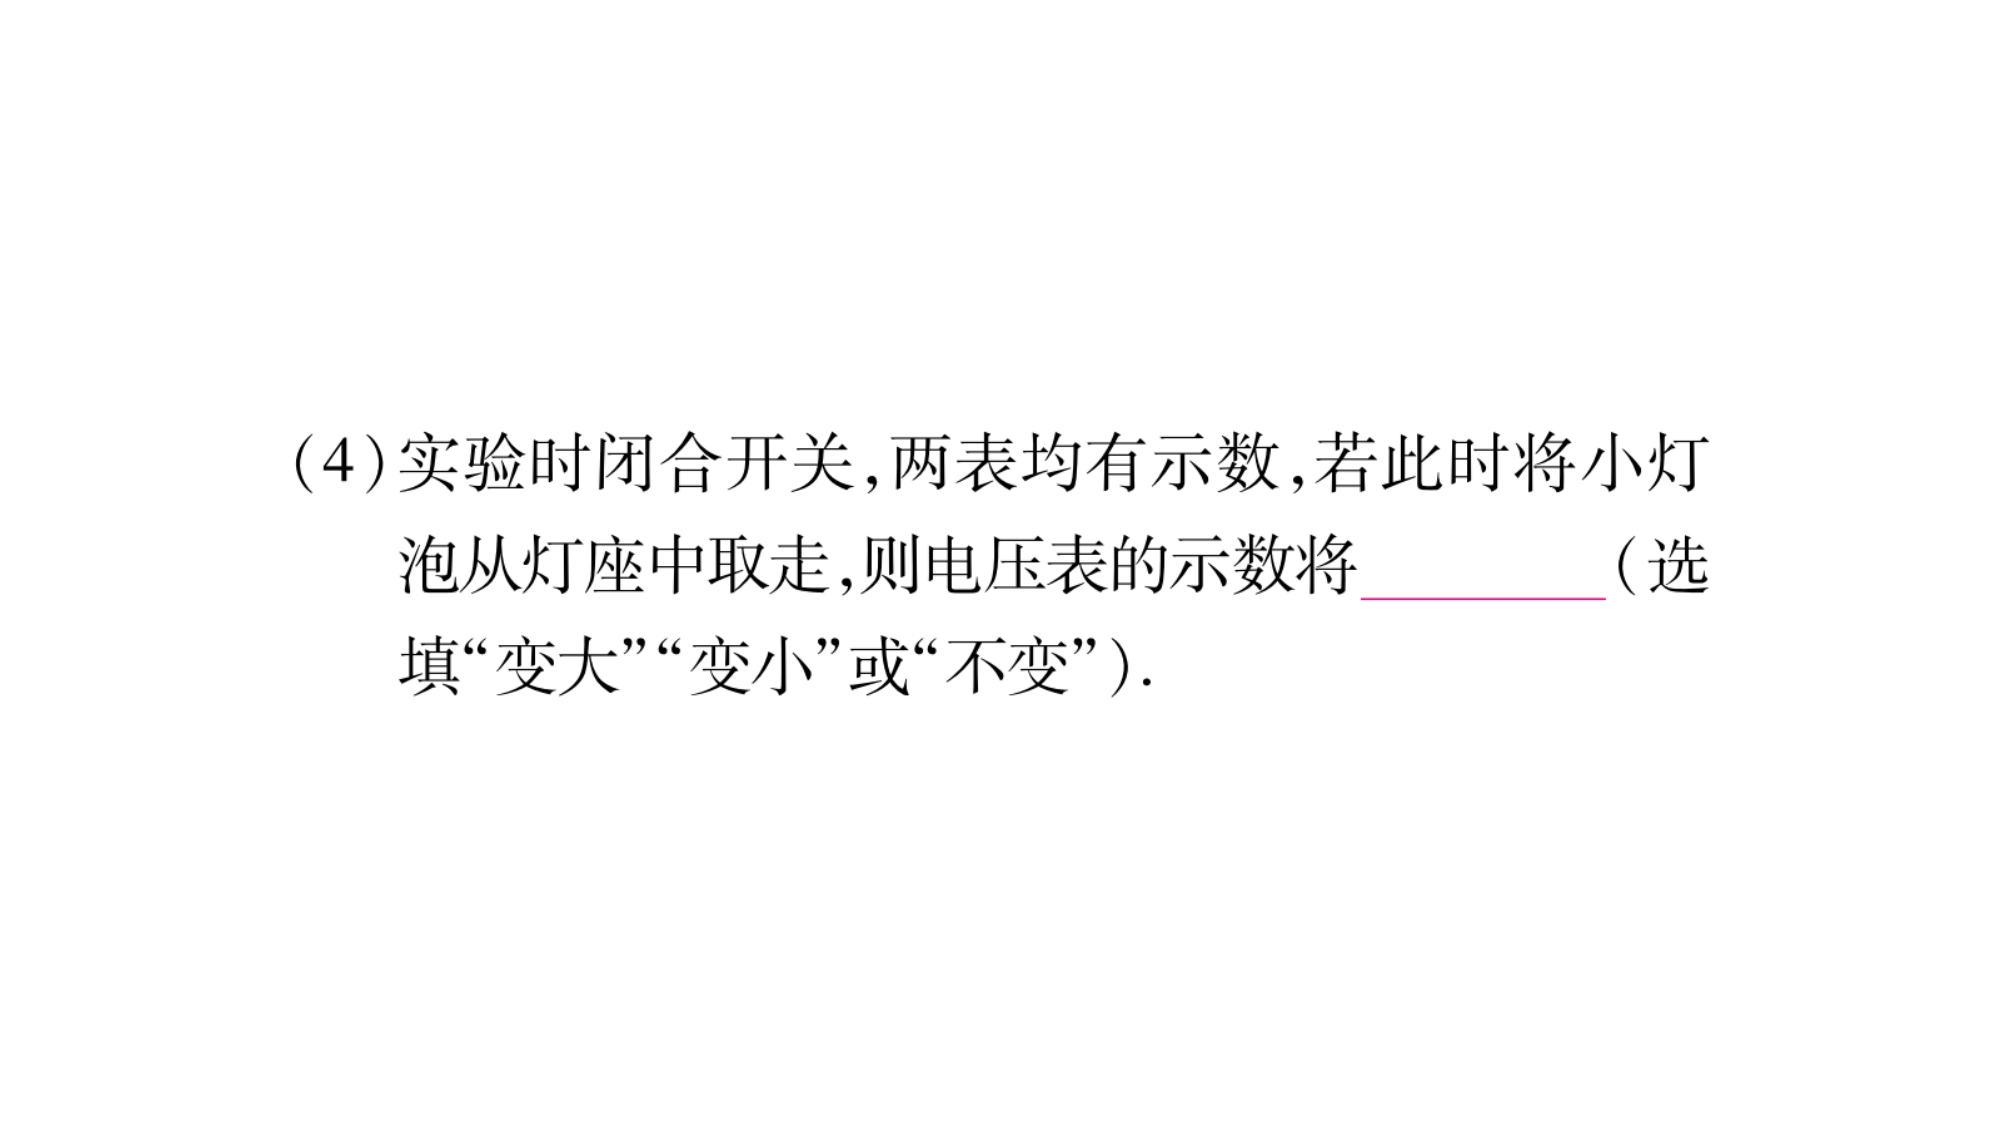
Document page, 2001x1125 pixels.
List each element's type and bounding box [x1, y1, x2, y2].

picture [280, 412, 1720, 713]
